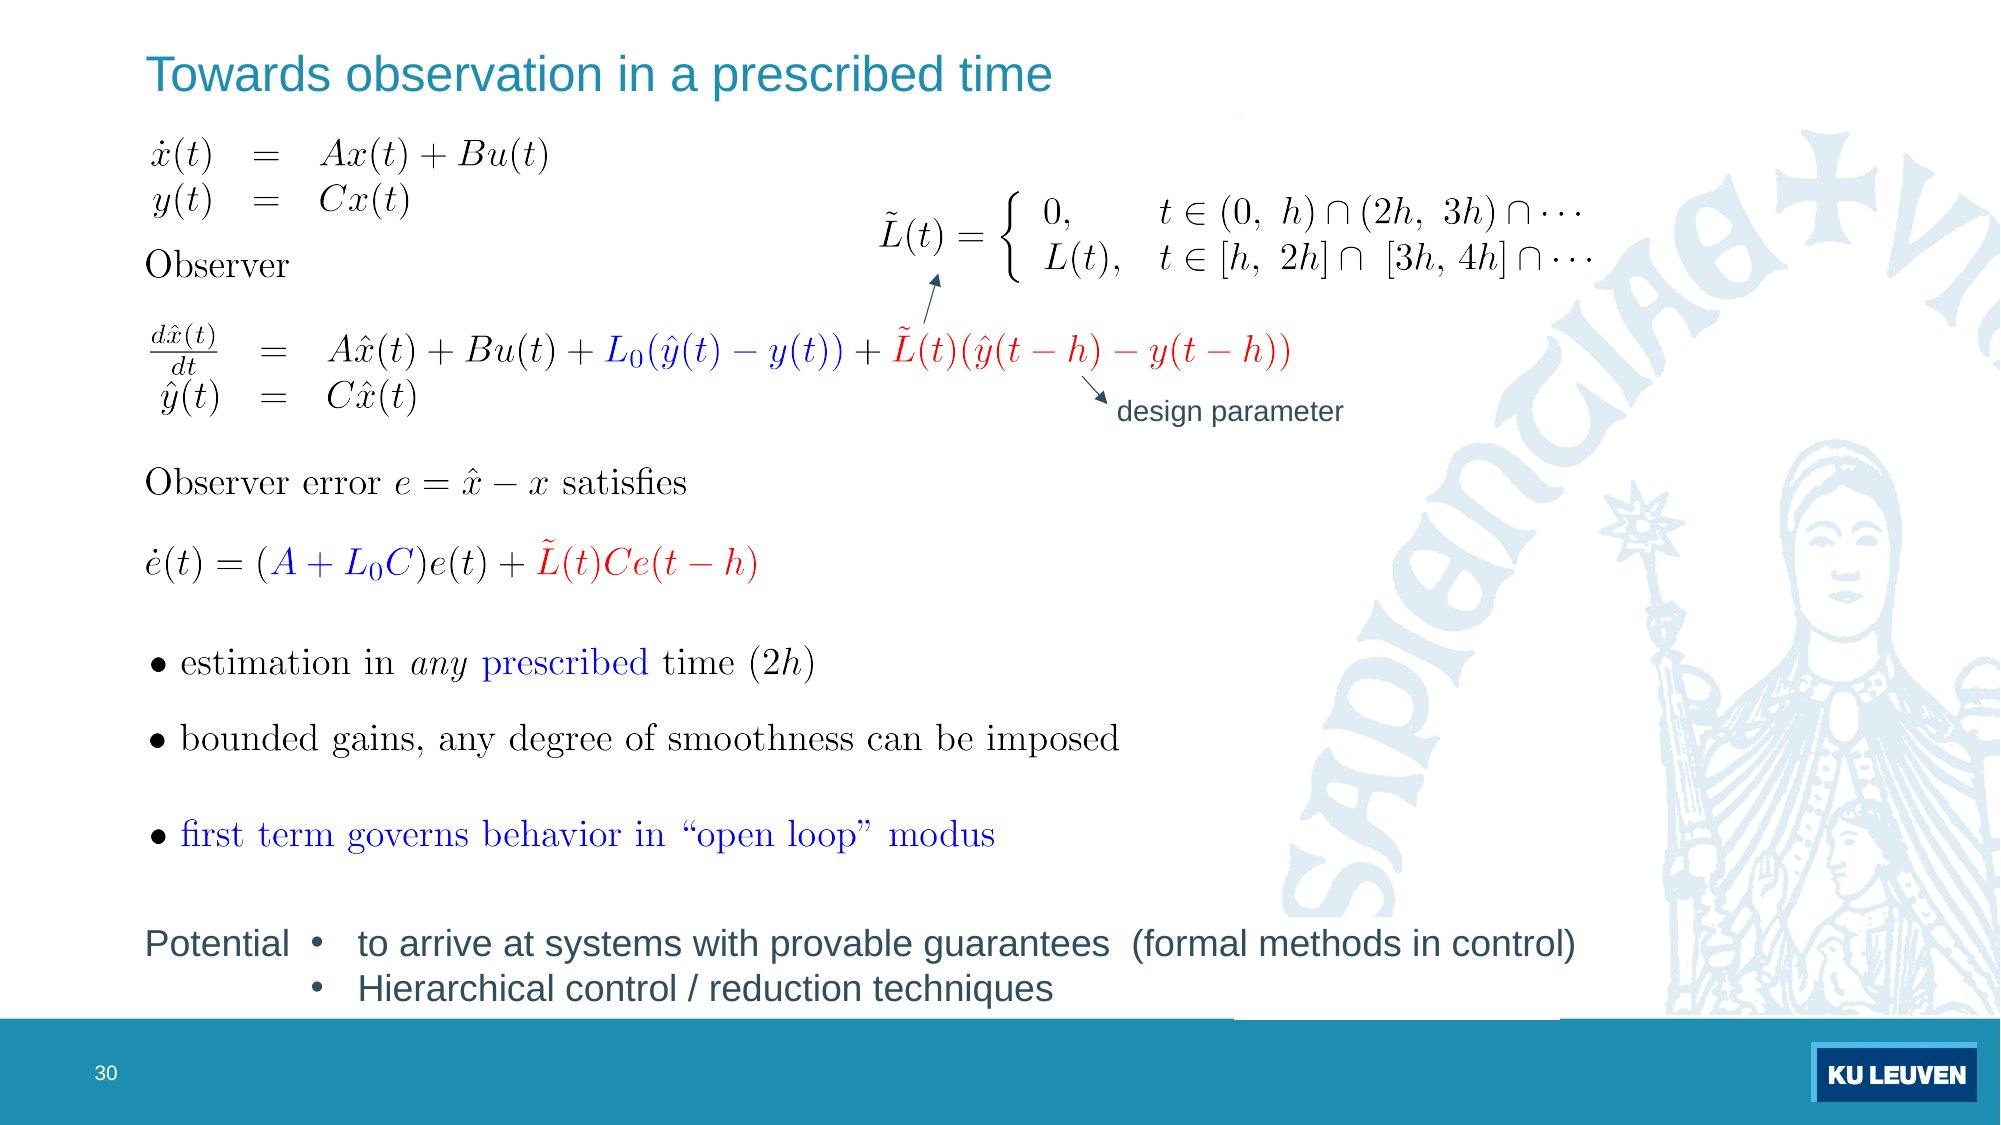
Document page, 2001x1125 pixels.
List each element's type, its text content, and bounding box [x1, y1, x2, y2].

text_box Towards observation in a prescribed time [130, 33, 1069, 109]
picture [1811, 1042, 1977, 1102]
slide_number 30 [94, 1018, 201, 1125]
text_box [150, 191, 1591, 436]
picture [151, 137, 547, 191]
picture [150, 723, 1119, 758]
picture [146, 249, 150, 278]
picture [151, 645, 813, 684]
picture [146, 539, 756, 584]
picture [151, 819, 994, 854]
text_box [128, 911, 1600, 1064]
picture [1237, 110, 2000, 1015]
picture [146, 467, 686, 495]
